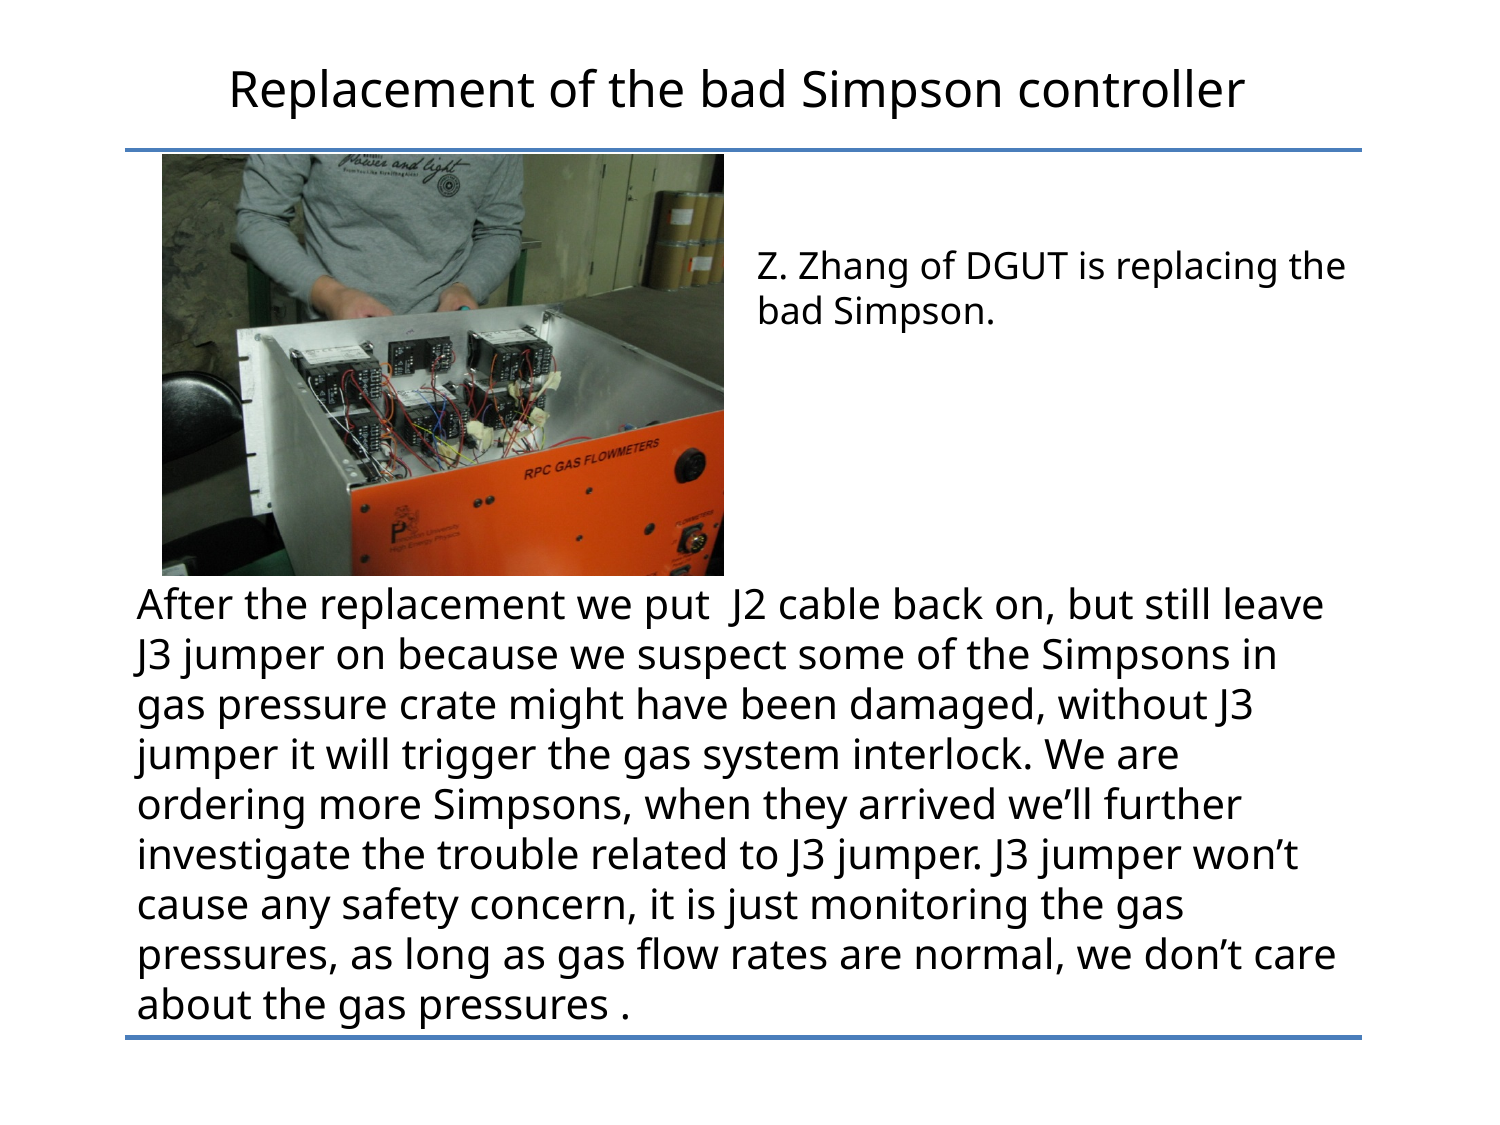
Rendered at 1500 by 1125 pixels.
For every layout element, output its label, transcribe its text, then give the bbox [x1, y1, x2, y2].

subtitle Replacement of the bad Simpson controller [125, 50, 1363, 125]
picture [162, 154, 724, 576]
text_box After the replacement we put J2 cable back on, but still leave J3 jumper on because we suspect some of the Simpsons in gas pressure crate might have been damaged, without J3 jumper it will trigger the gas system interlock. We are ordering more Simpsons, when they arrived we’ll further investigate the trouble related to J3 jumper. J3 jumper won’t cause any safety concern, it is just monitoring the gas pressures, as long as gas flow rates are normal, we don’t care about the gas pressures . [121, 570, 1363, 1035]
text_box Z. Zhang of DGUT is replacing the bad Simpson. [742, 234, 1391, 340]
